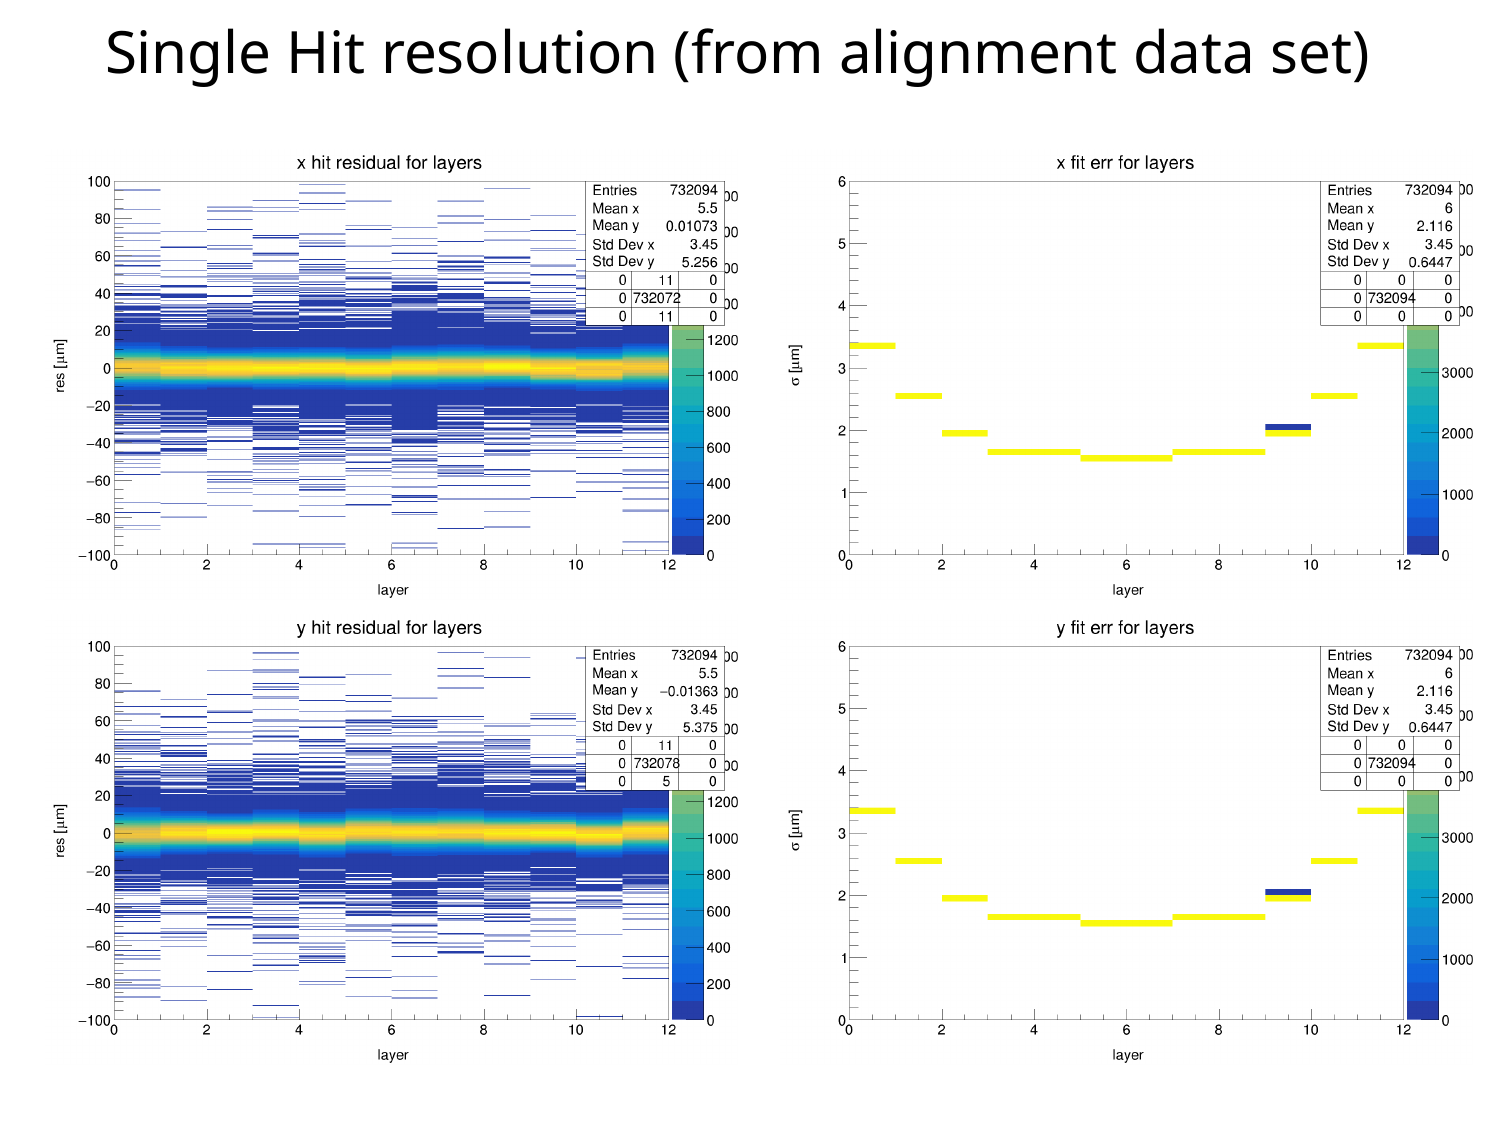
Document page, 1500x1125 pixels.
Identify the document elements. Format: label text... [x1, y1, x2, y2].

title Single Hit resolution (from alignment data set) [90, 0, 1395, 109]
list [44, 149, 738, 600]
picture [779, 614, 1473, 1065]
picture [779, 149, 1473, 600]
picture [44, 614, 738, 1065]
